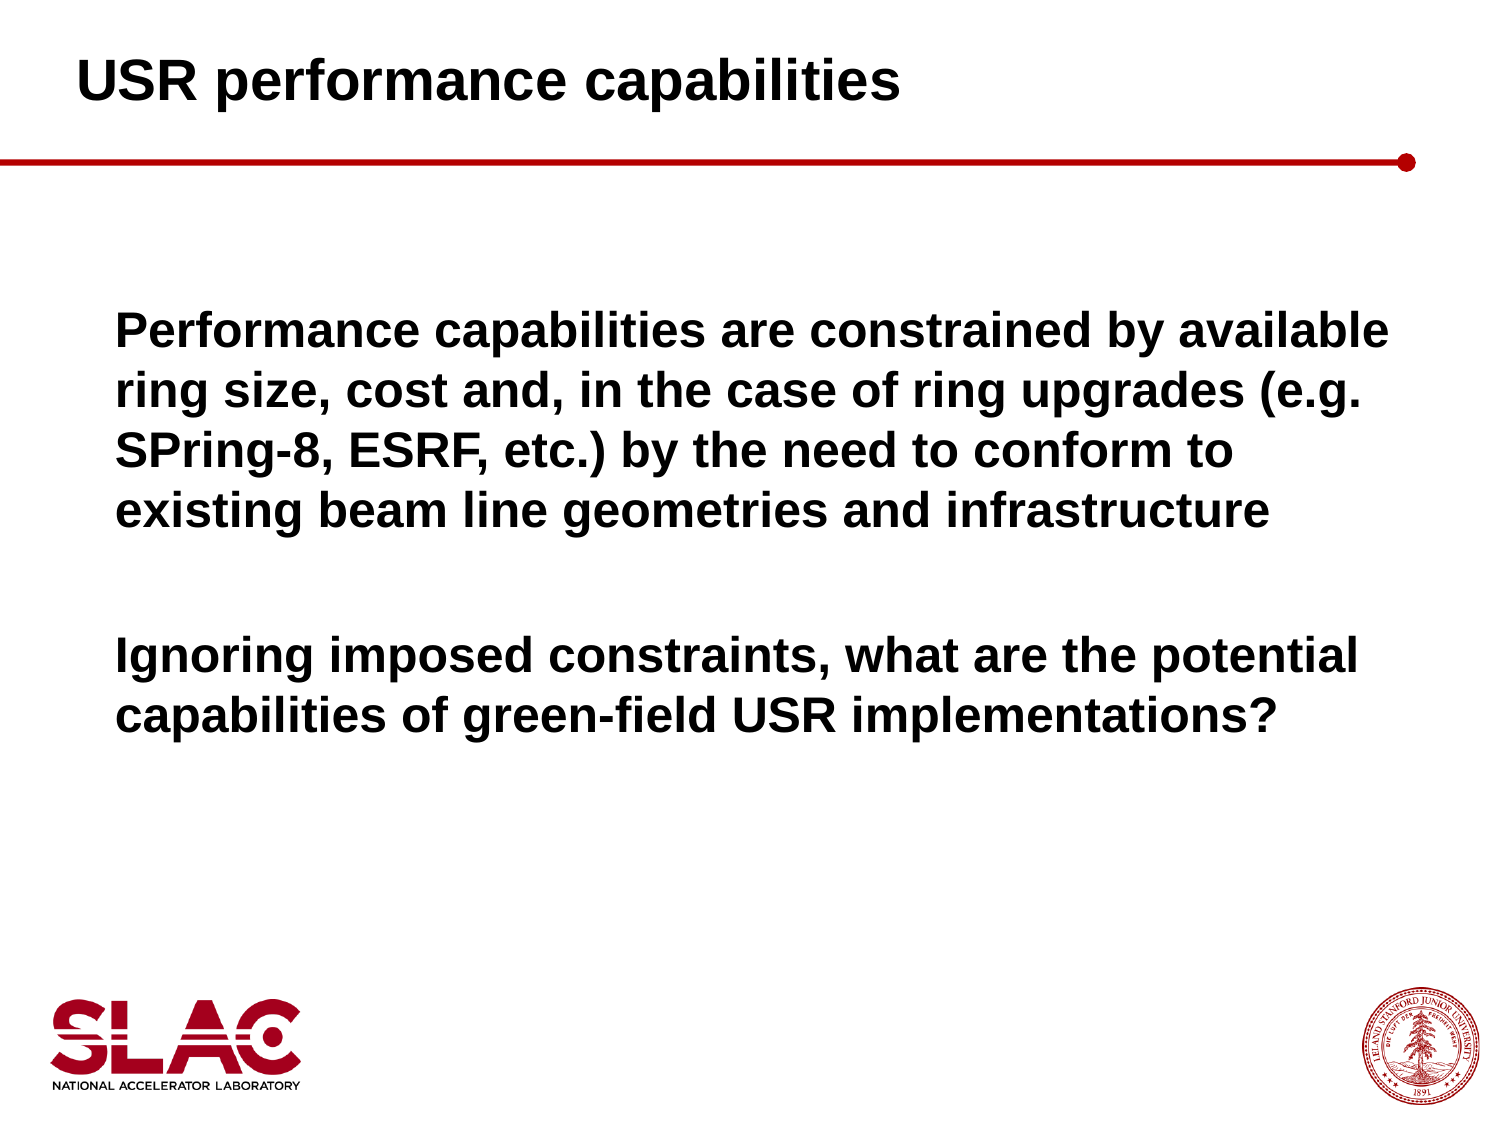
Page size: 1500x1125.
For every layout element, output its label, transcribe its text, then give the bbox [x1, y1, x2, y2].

picture [50, 999, 301, 1090]
picture [1362, 987, 1480, 1105]
text_box USR performance capabilities [0, 41, 1500, 112]
text_box Performance capabilities are constrained by available ring size, cost and, in the case of ring upgrades (e.g. SPring-8, ESRF, etc.) by the need to conform to existing beam line geometries and infrastructure Ignoring imposed constraints, what are the potential capabilities of green-field USR implementations? [99, 290, 1425, 866]
